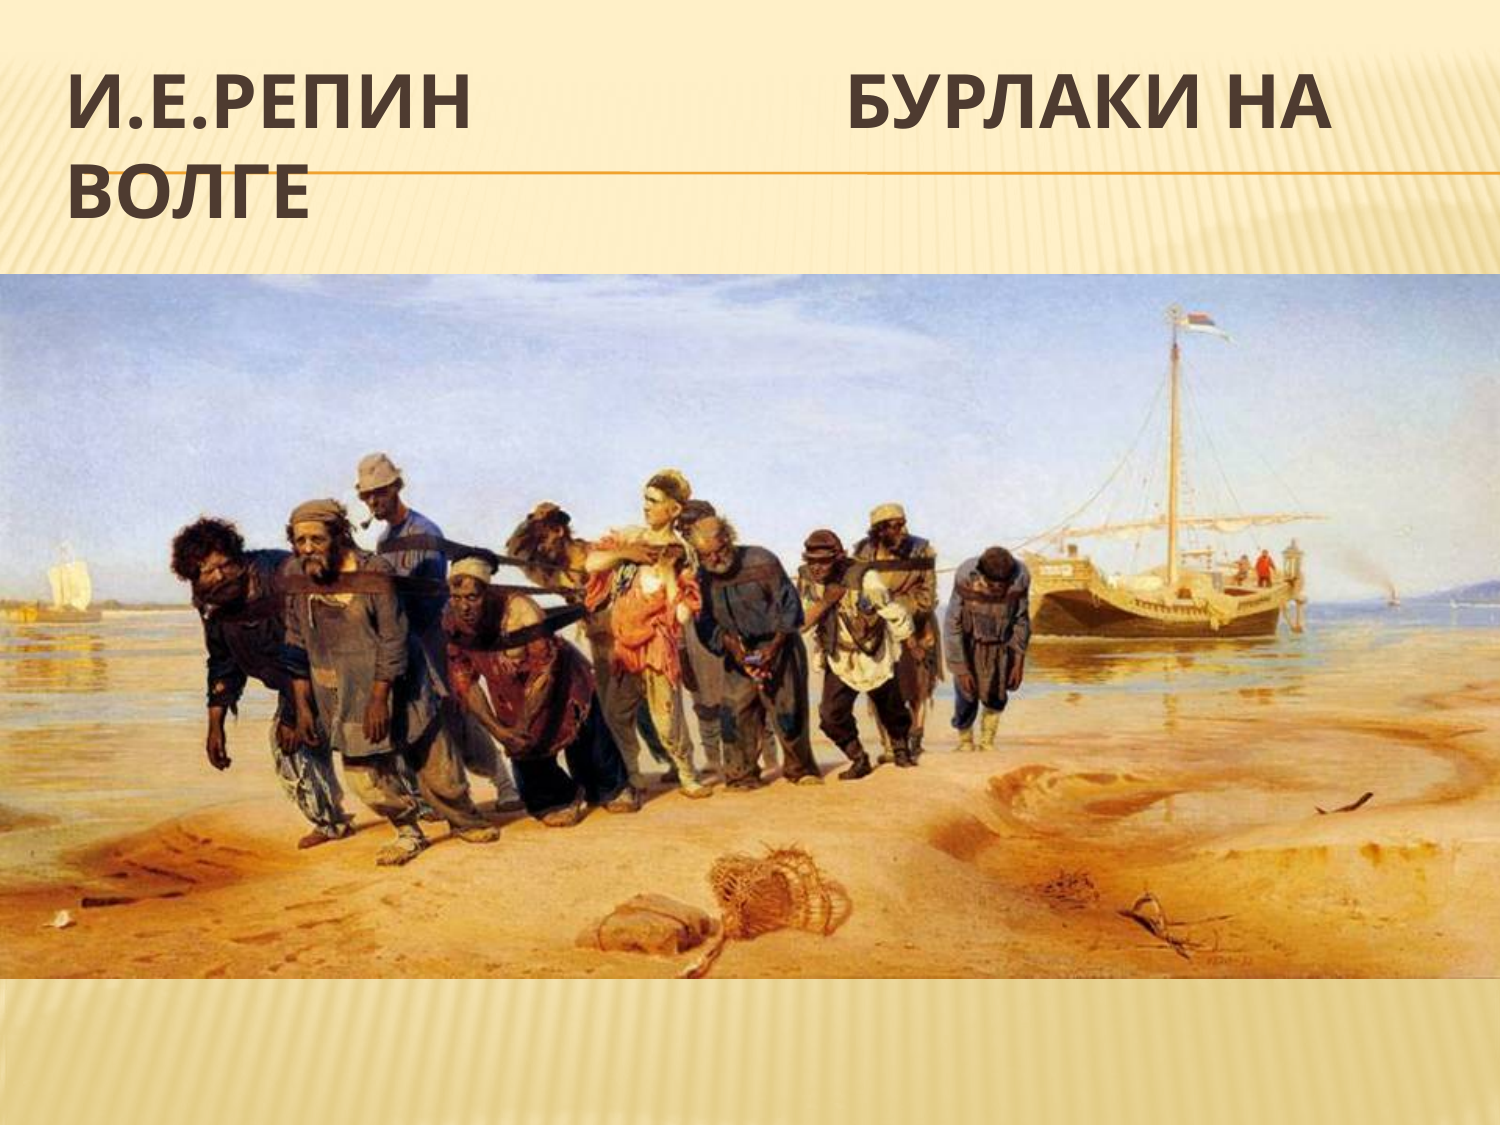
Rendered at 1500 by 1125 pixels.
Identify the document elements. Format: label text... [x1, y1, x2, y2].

title И.Е.Репин бурлаки на Волге [49, 75, 1475, 213]
picture [0, 274, 1500, 979]
